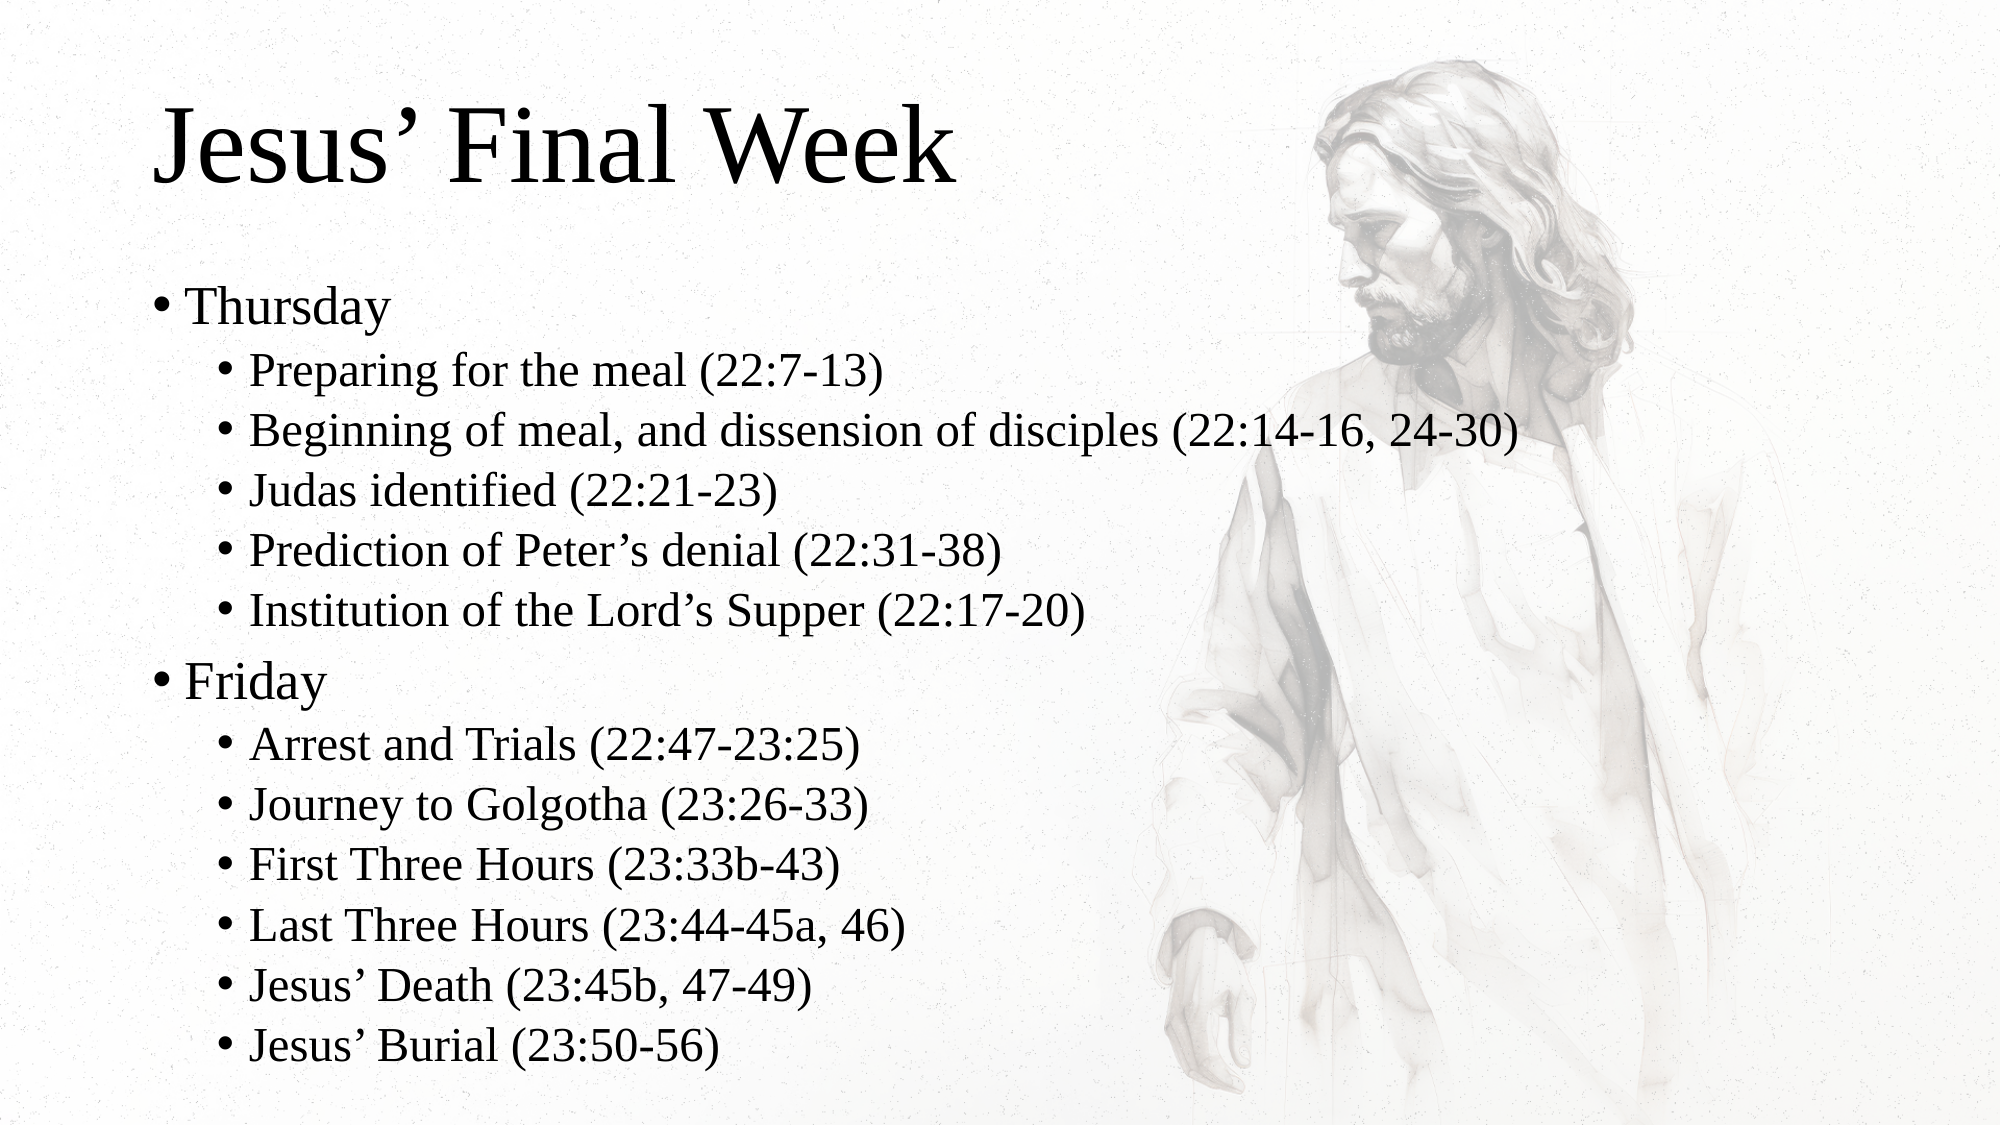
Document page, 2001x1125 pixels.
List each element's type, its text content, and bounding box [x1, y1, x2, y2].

title Jesus’ Final Week [137, 37, 1863, 255]
list Thursday Preparing for the meal (22:7-13) Beginning of meal, and dissension of disciples (22:14-16, 24-30) Judas identified (22:21-23) Prediction of Peter’s denial (22:31-38) Institution of the Lord’s Supper (22:17-20) Friday Arrest and Trials (22:47-23:25) Journey to Golgotha (23:26-33) First Three Hours (23:33b-43) Last Three Hours (23:44-45a, 46) Jesus’ Death (23:45b, 47-49) Jesus’ Burial (23:50-56) [137, 270, 1863, 1088]
